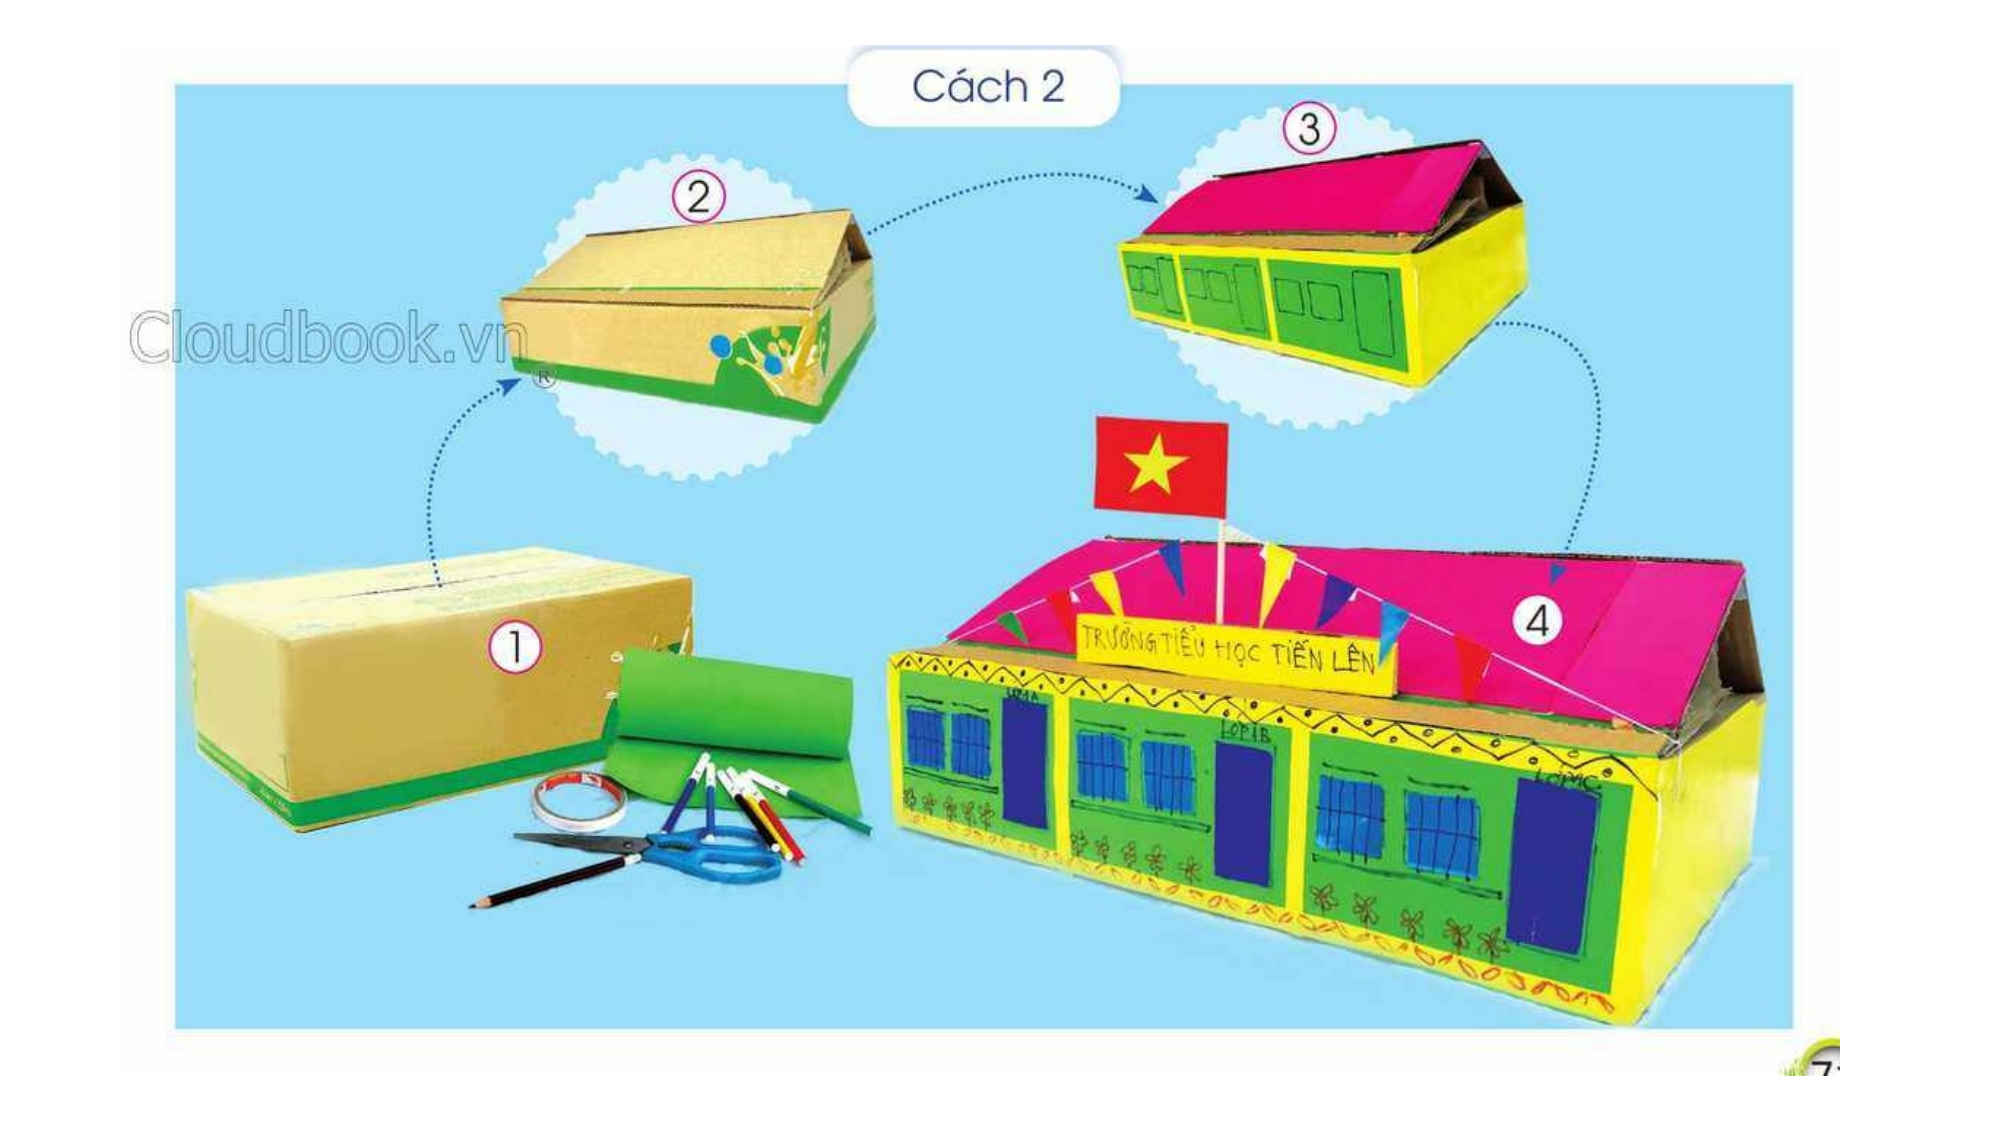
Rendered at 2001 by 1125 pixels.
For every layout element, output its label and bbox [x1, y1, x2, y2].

picture [120, 45, 1840, 1076]
